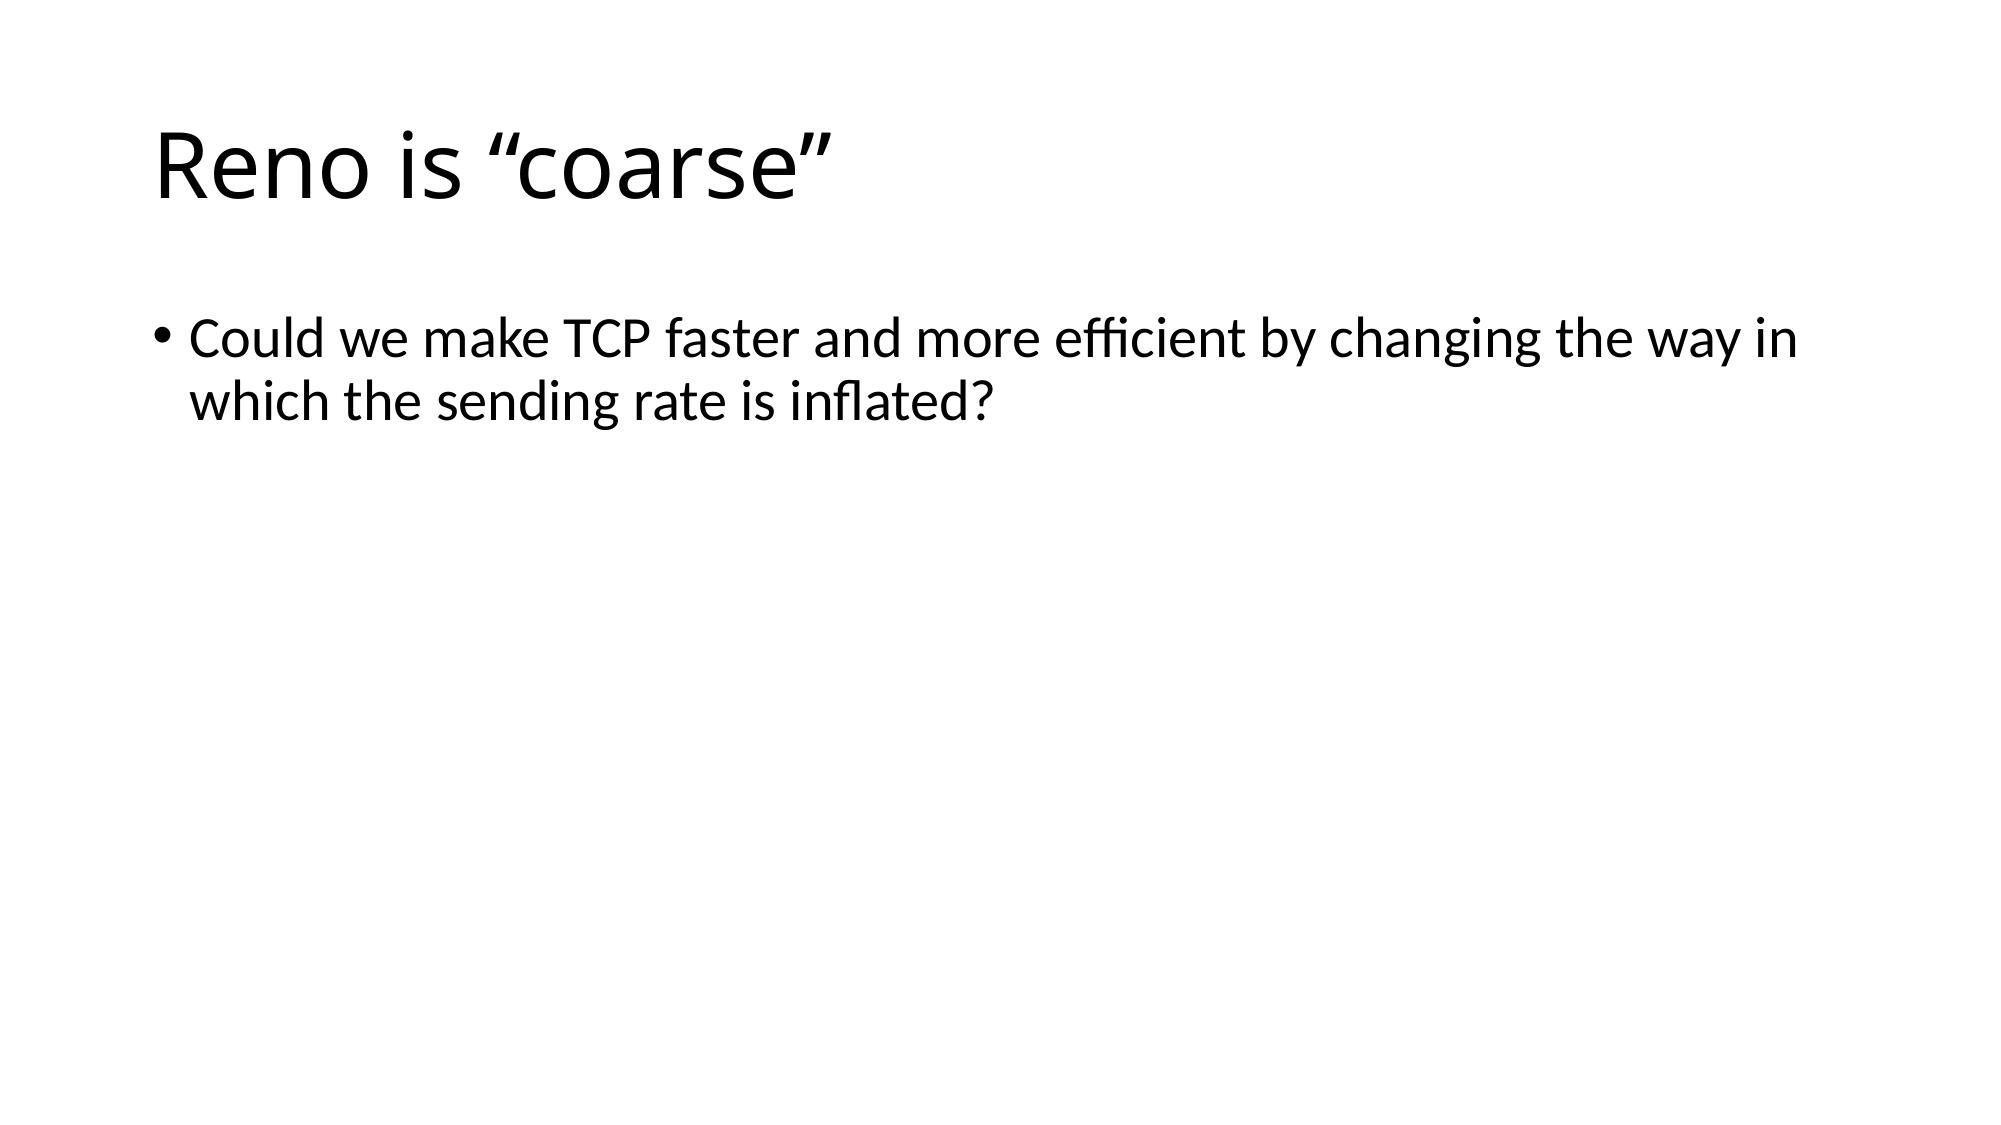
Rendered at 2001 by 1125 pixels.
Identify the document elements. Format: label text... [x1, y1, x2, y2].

title Reno is “coarse” [137, 59, 1863, 278]
list Could we make TCP faster and more efficient by changing the way in which the sending rate is inflated? [137, 299, 1863, 1014]
